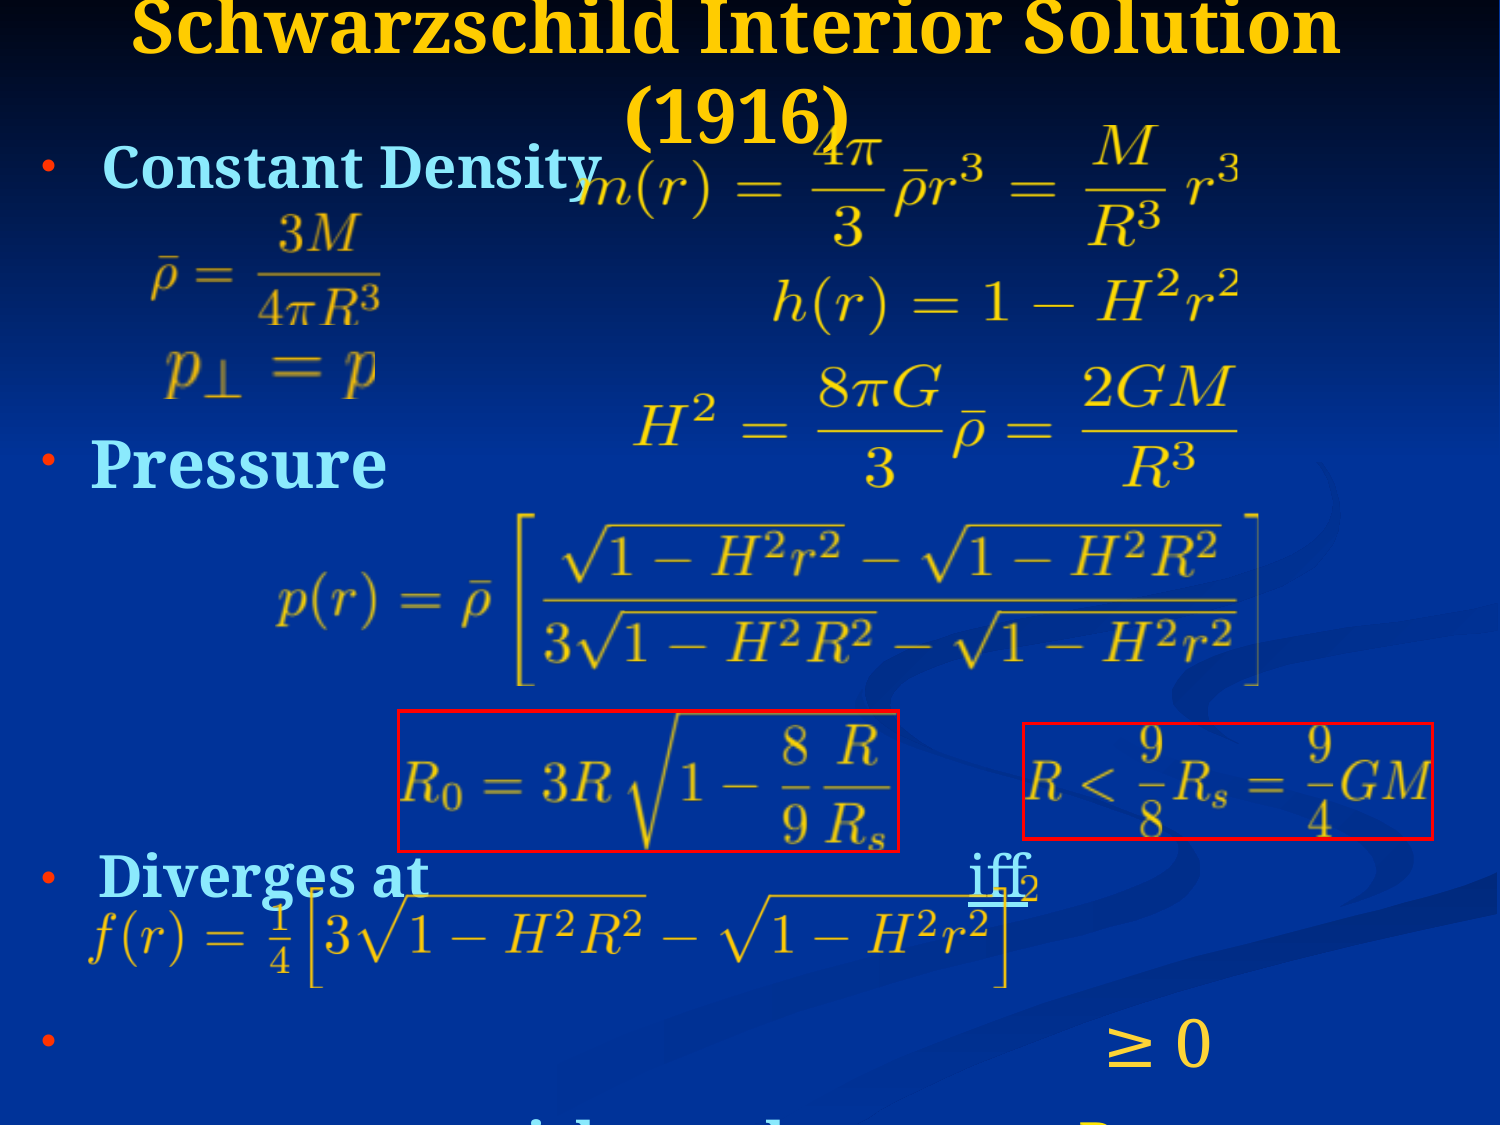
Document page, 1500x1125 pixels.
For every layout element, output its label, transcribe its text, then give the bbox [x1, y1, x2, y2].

picture [1024, 724, 1432, 838]
picture [149, 212, 381, 326]
picture [399, 712, 897, 851]
text_box Constant Density Pressure Diverges at iff ≥ 0 Vanishes only at same R0 [24, 123, 1500, 1125]
picture [162, 349, 376, 399]
title Schwarzschild Interior Solution (1916) [62, 0, 1413, 123]
picture [87, 874, 1038, 988]
picture [574, 124, 1238, 488]
picture [274, 512, 1259, 687]
